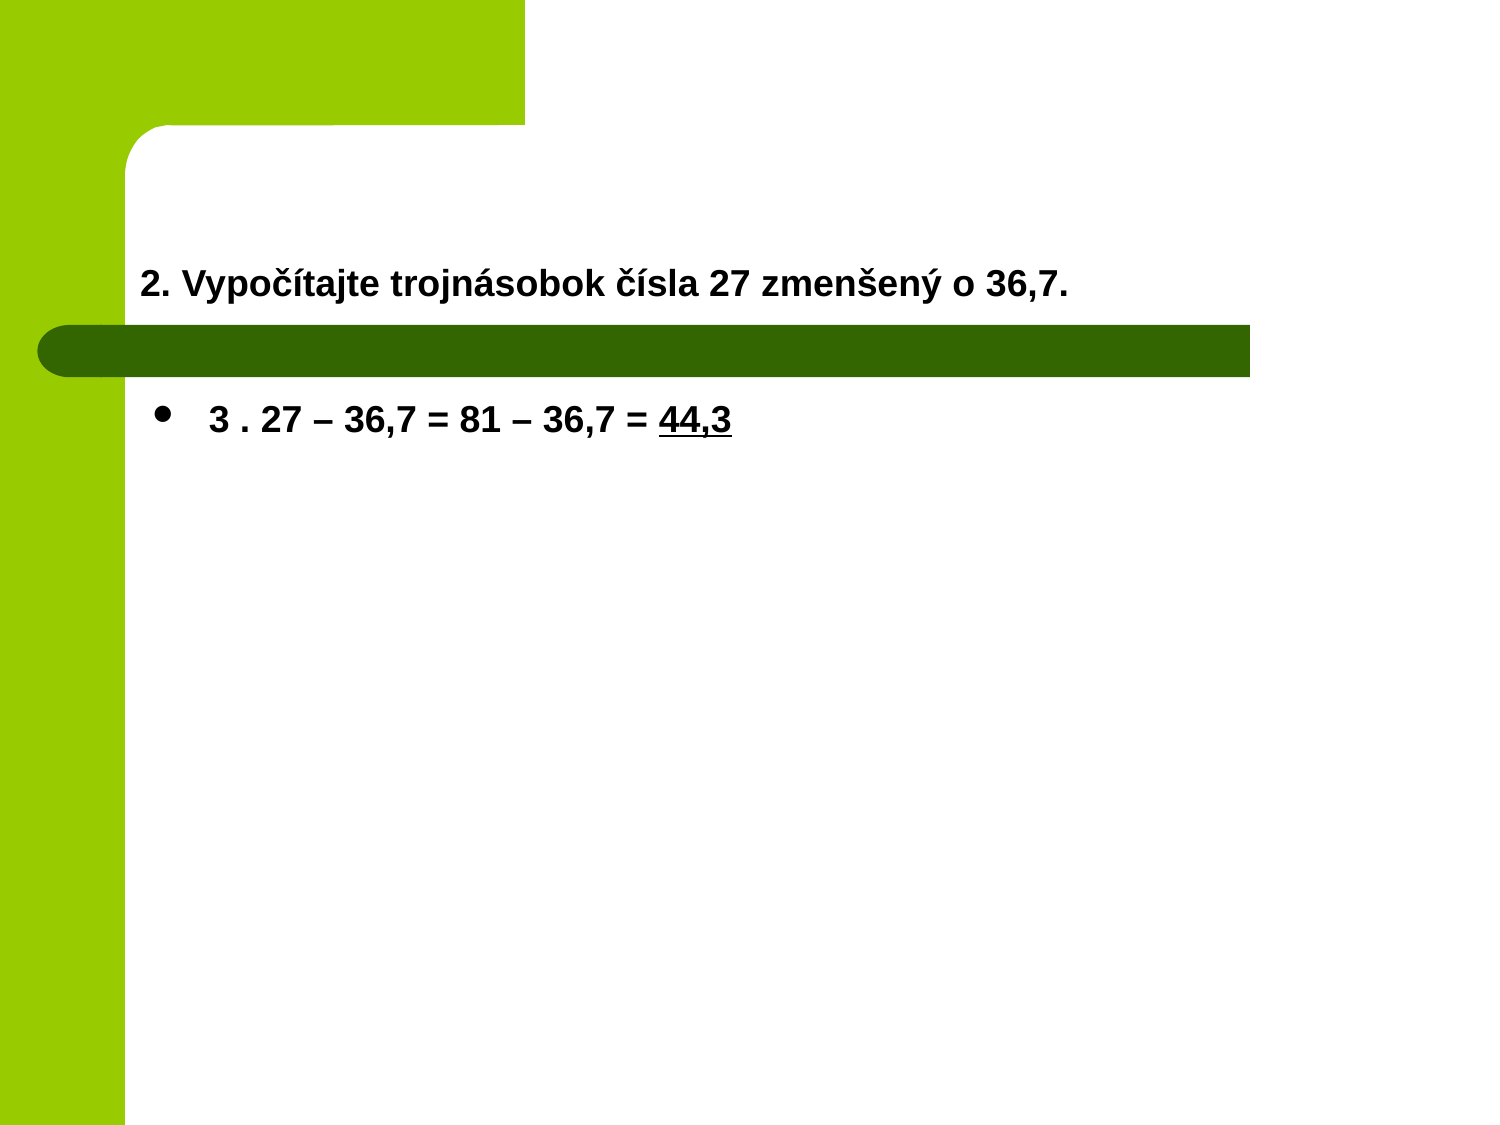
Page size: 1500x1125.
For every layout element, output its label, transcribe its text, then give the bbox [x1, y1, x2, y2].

list 3 . 27 – 36,7 = 81 – 36,7 = 44,3 [137, 387, 1400, 999]
title 2. Vypočítajte trojnásobok čísla 27 zmenšený o 36,7. [124, 124, 1426, 313]
